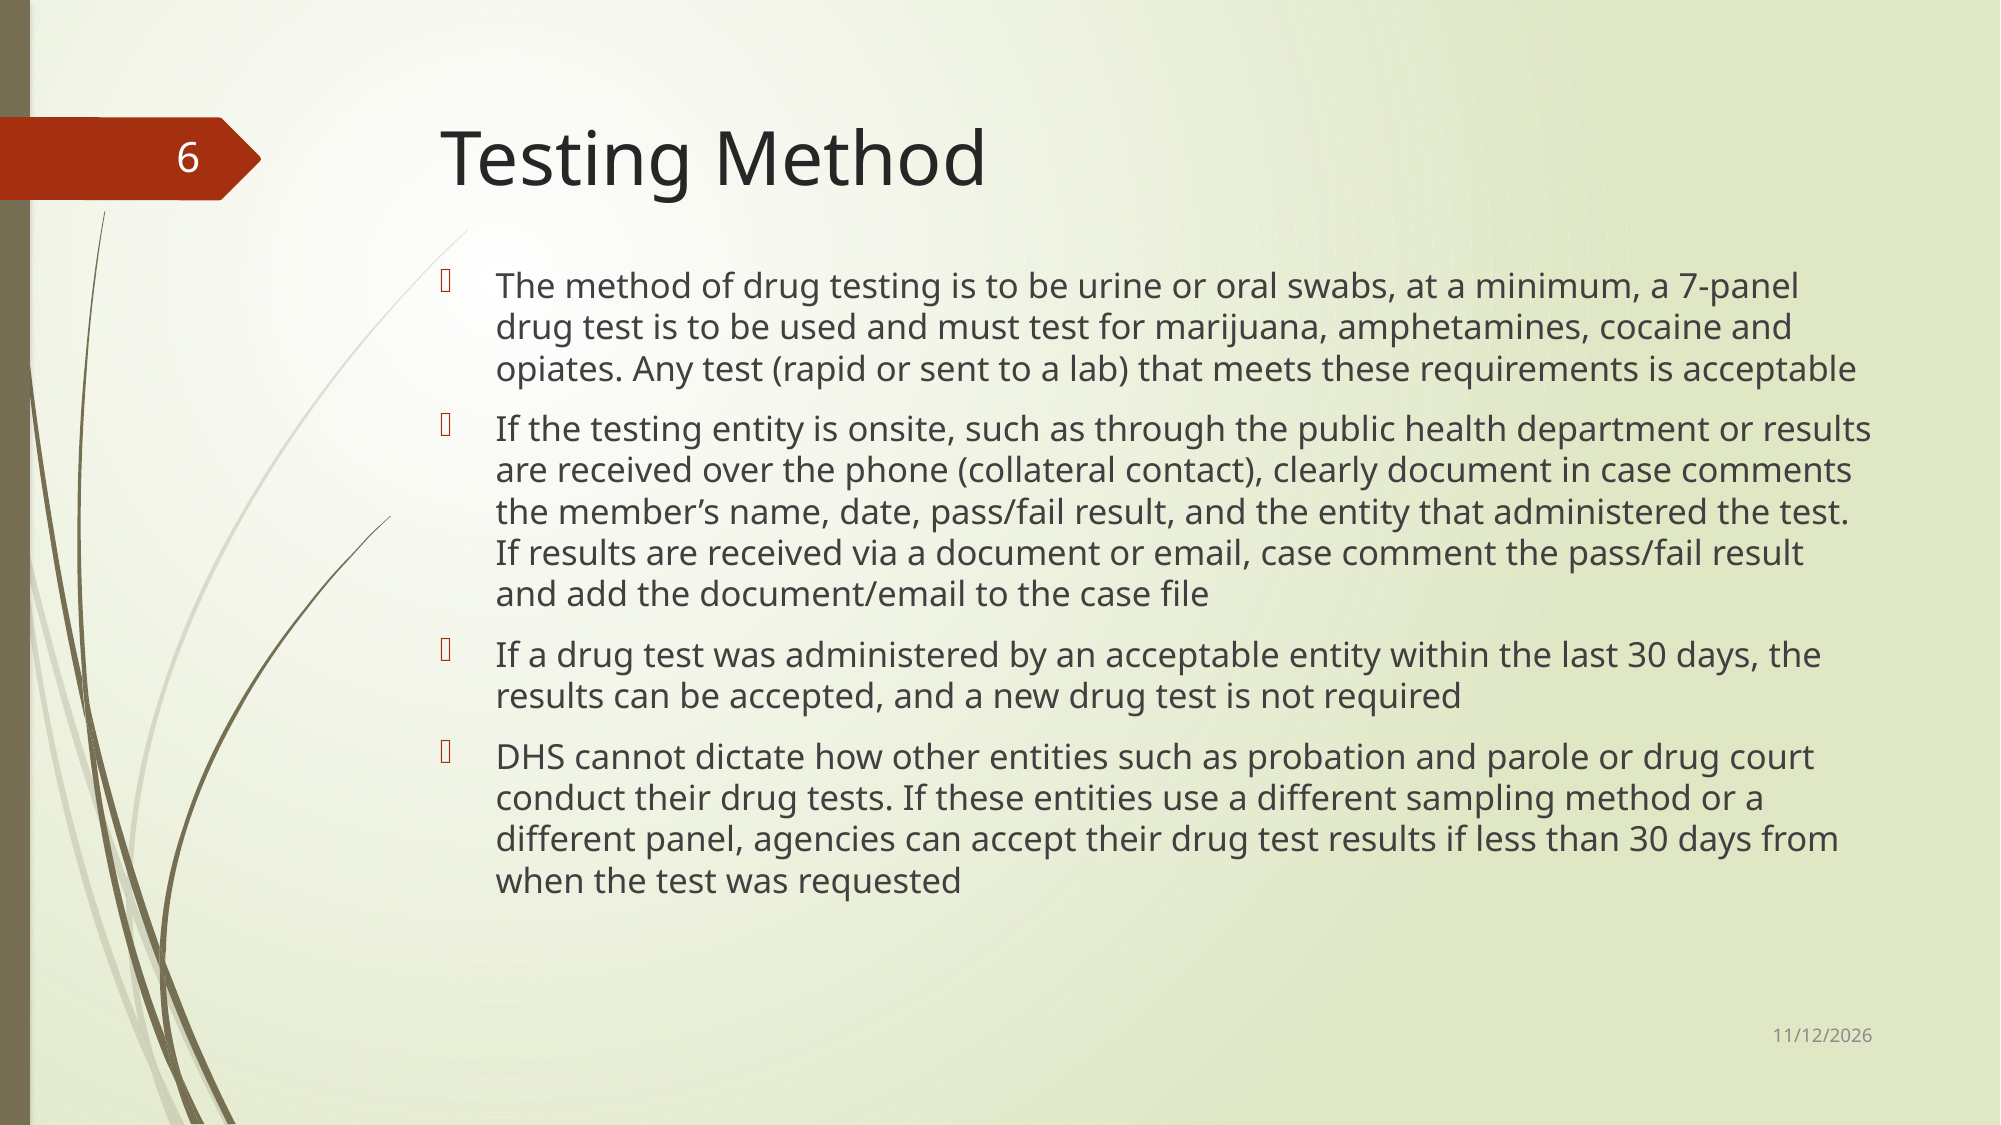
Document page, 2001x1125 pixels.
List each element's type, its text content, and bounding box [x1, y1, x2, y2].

list The method of drug testing is to be urine or oral swabs, at a minimum, a 7-panel drug test is to be used and must test for marijuana, amphetamines, cocaine and opiates. Any test (rapid or sent to a lab) that meets these requirements is acceptable If the testing entity is onsite, such as through the public health department or results are received over the phone (collateral contact), clearly document in case comments the member’s name, date, pass/fail result, and the entity that administered the test. If results are received via a document or email, case comment the pass/fail result and add the document/email to the case file If a drug test was administered by an acceptable entity within the last 30 days, the results can be accepted, and a new drug test is not required DHS cannot dictate how other entities such as probation and parole or drug court conduct their drug tests. If these entities use a different sampling method or a different panel, agencies can accept their drug test results if less than 30 days from when the test was requested [424, 256, 1888, 970]
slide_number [1699, 1005, 1888, 1067]
slide_number 6 [87, 129, 216, 190]
title Testing Method [425, 102, 1888, 256]
